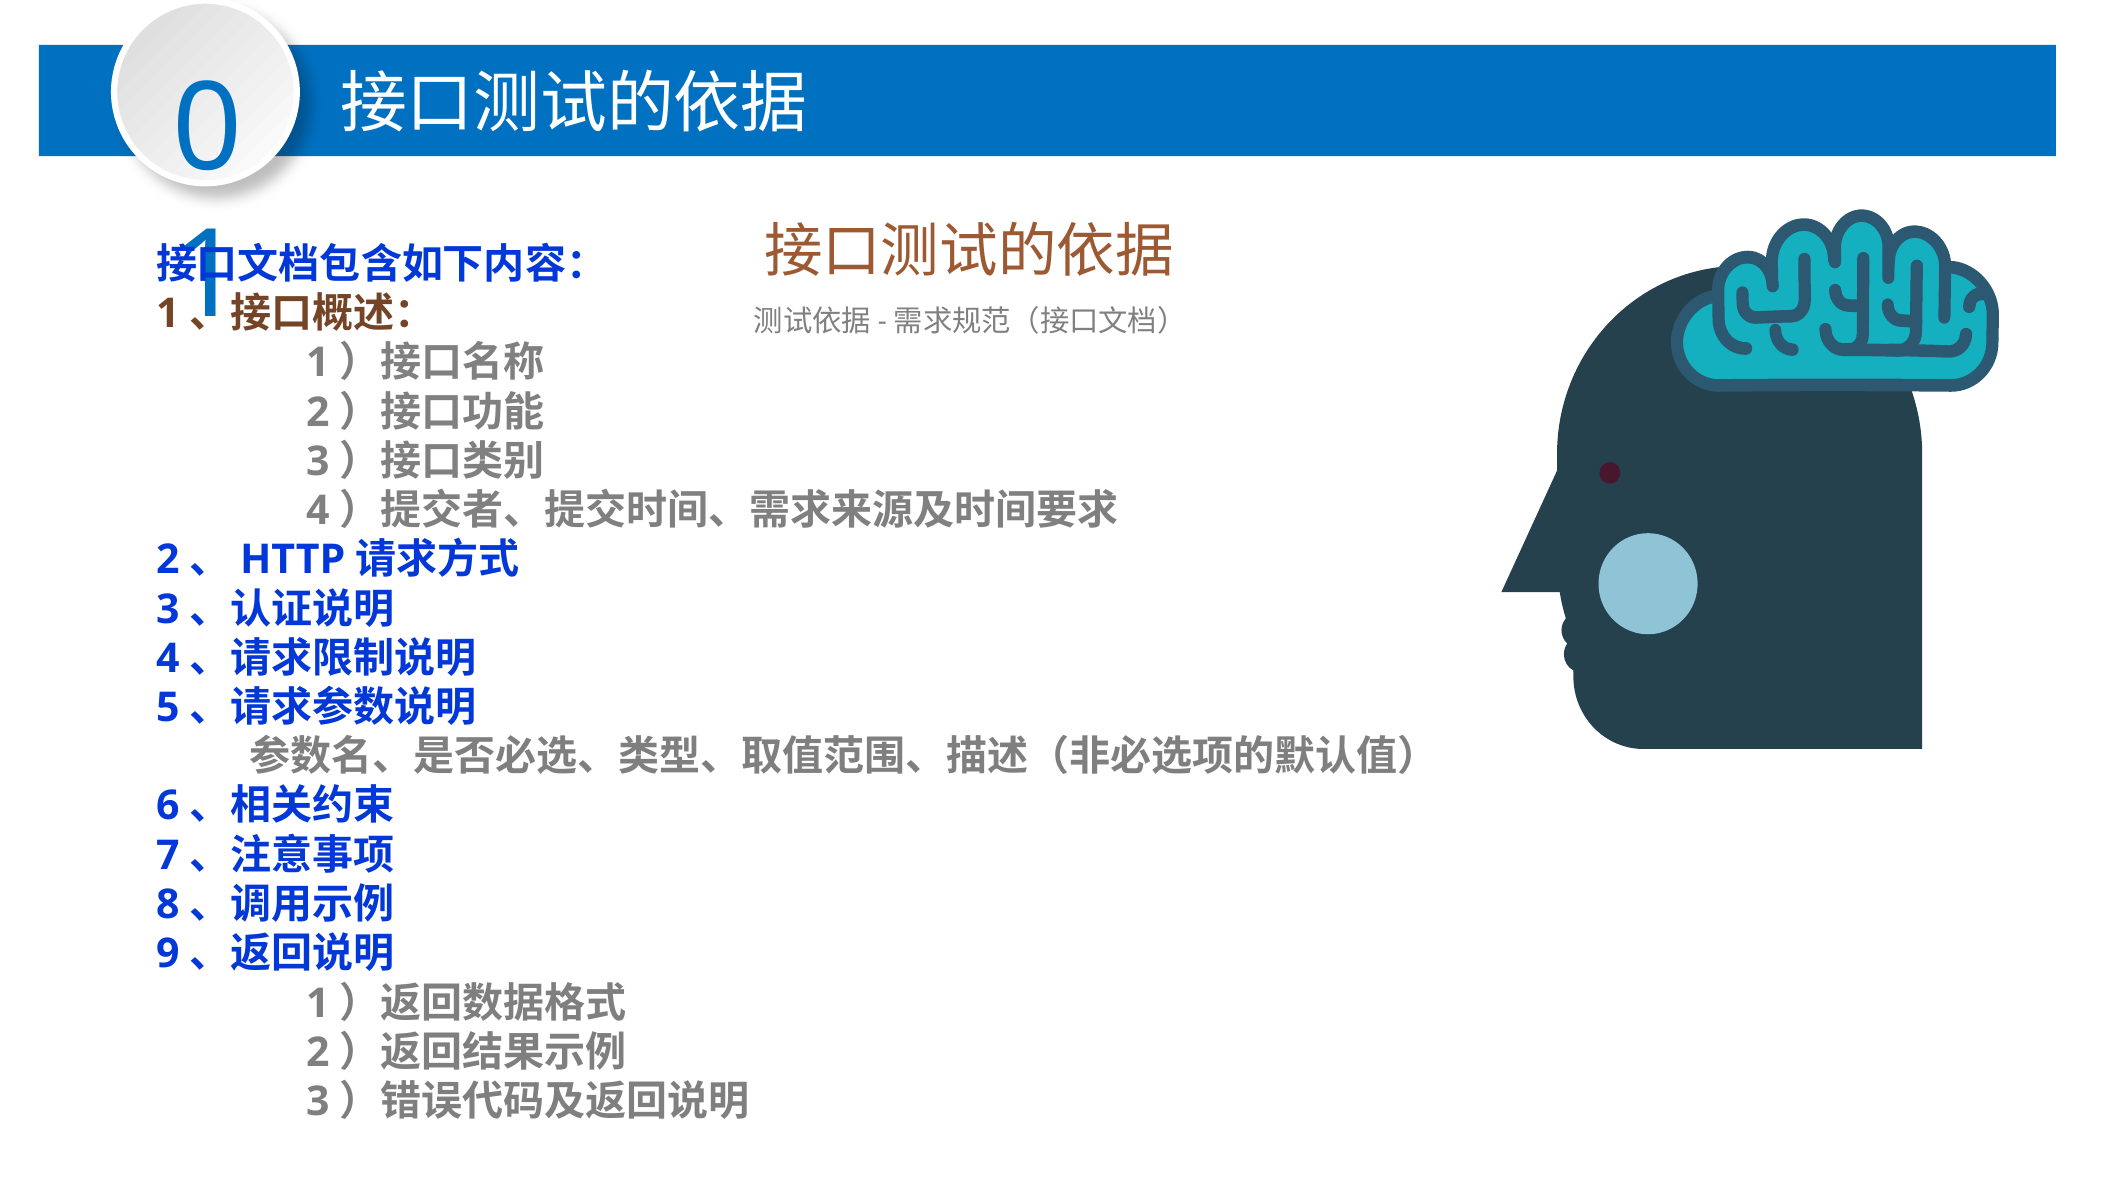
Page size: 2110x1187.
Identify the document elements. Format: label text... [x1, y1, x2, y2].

text_box [304, 147, 310, 157]
text_box [38, 44, 114, 157]
text_box 接口测试的依据 [749, 205, 1643, 229]
text_box [300, 44, 310, 61]
text_box [838, 44, 2056, 157]
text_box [1501, 209, 2000, 749]
text_box 接口文档包含如下内容： 1、接口概述： 1）接口名称 2）接口功能 3）接口类别 4）提交者、提交时间、需求来源及时间要求 2、HTTP请求方式 3、认证说明 4、请求限制说明 5、请求参数说明 参数名、是否必选、类型、取值范围、描述（非必选项的默认值） 6、相关约束 7、注意事项 8、调用示例 9、返回说明 1）返回数据格式 2）返回结果示例 3）错误代码及返回说明 [141, 229, 1938, 1132]
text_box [114, 0, 297, 204]
text_box 接口测试的依据 [310, 43, 838, 157]
